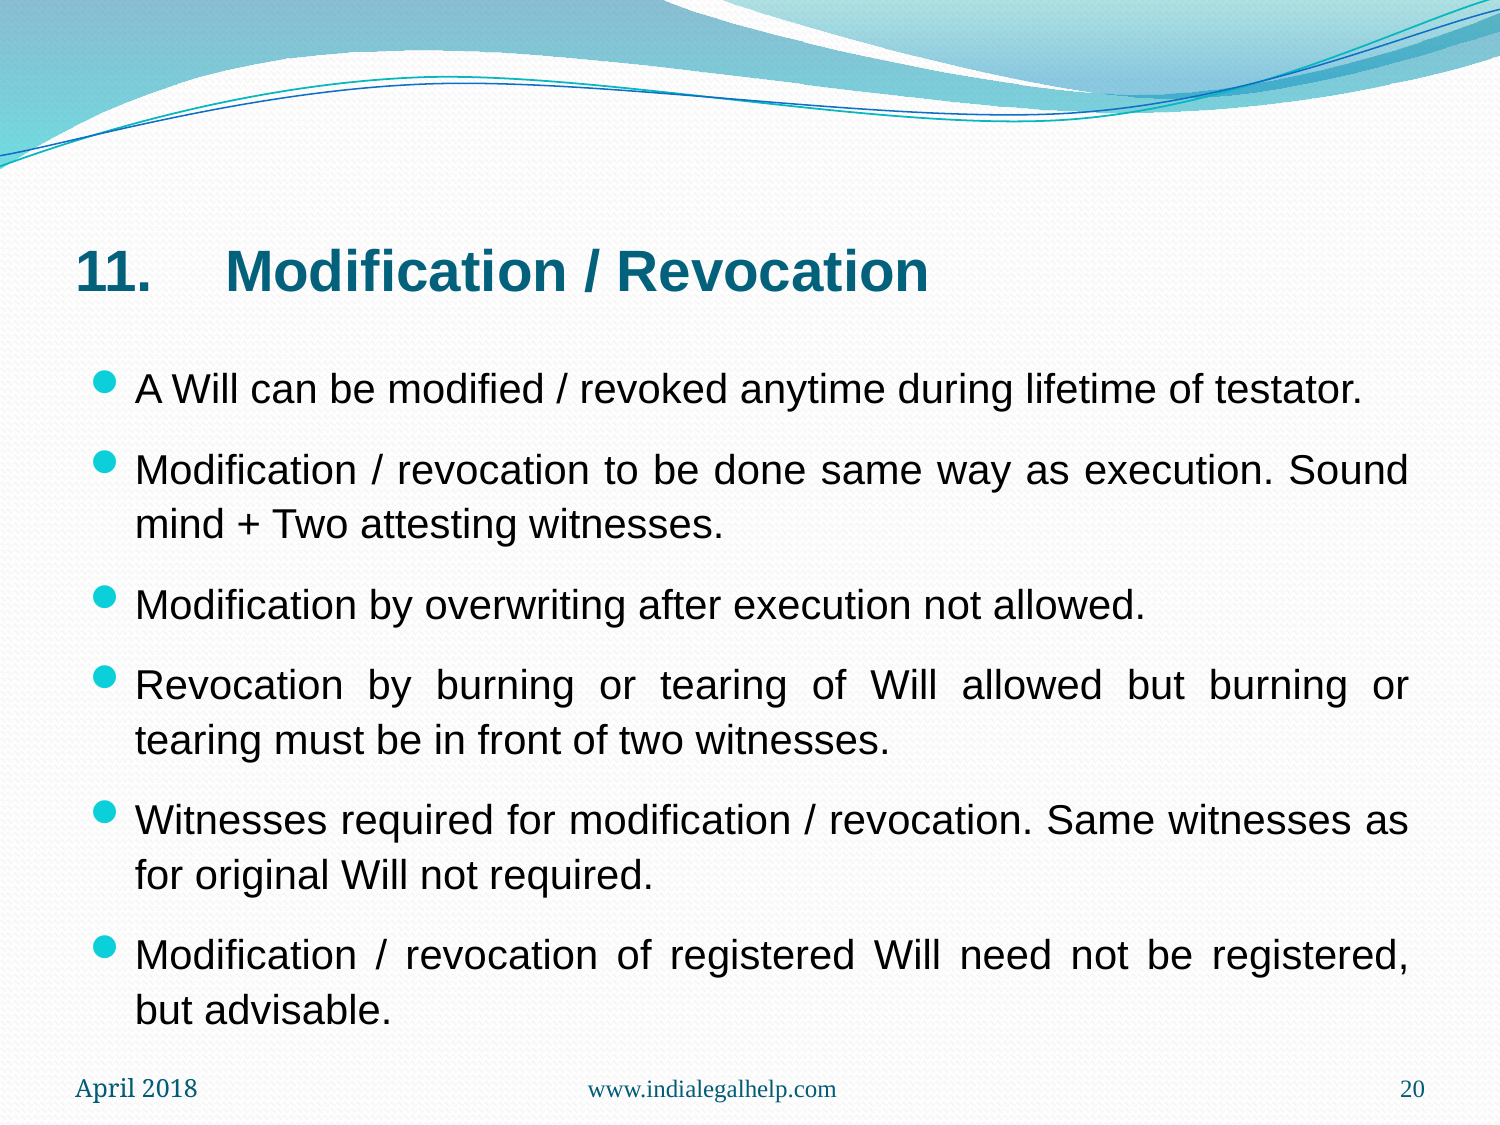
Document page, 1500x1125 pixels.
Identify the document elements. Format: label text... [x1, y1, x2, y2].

list A Will can be modified / revoked anytime during lifetime of testator. Modification / revocation to be done same way as execution. Sound mind + Two attesting witnesses. Modification by overwriting after execution not allowed. Revocation by burning or tearing of Will allowed but burning or tearing must be in front of two witnesses. Witnesses required for modification / revocation. Same witnesses as for original Will not required. Modification / revocation of registered Will need not be registered, but advisable. [75, 350, 1425, 1063]
slide_number 20 [1299, 1042, 1425, 1103]
title 11. Modification / Revocation [75, 115, 1425, 303]
footer www.indialegalhelp.com [437, 1042, 988, 1103]
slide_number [75, 1042, 425, 1103]
